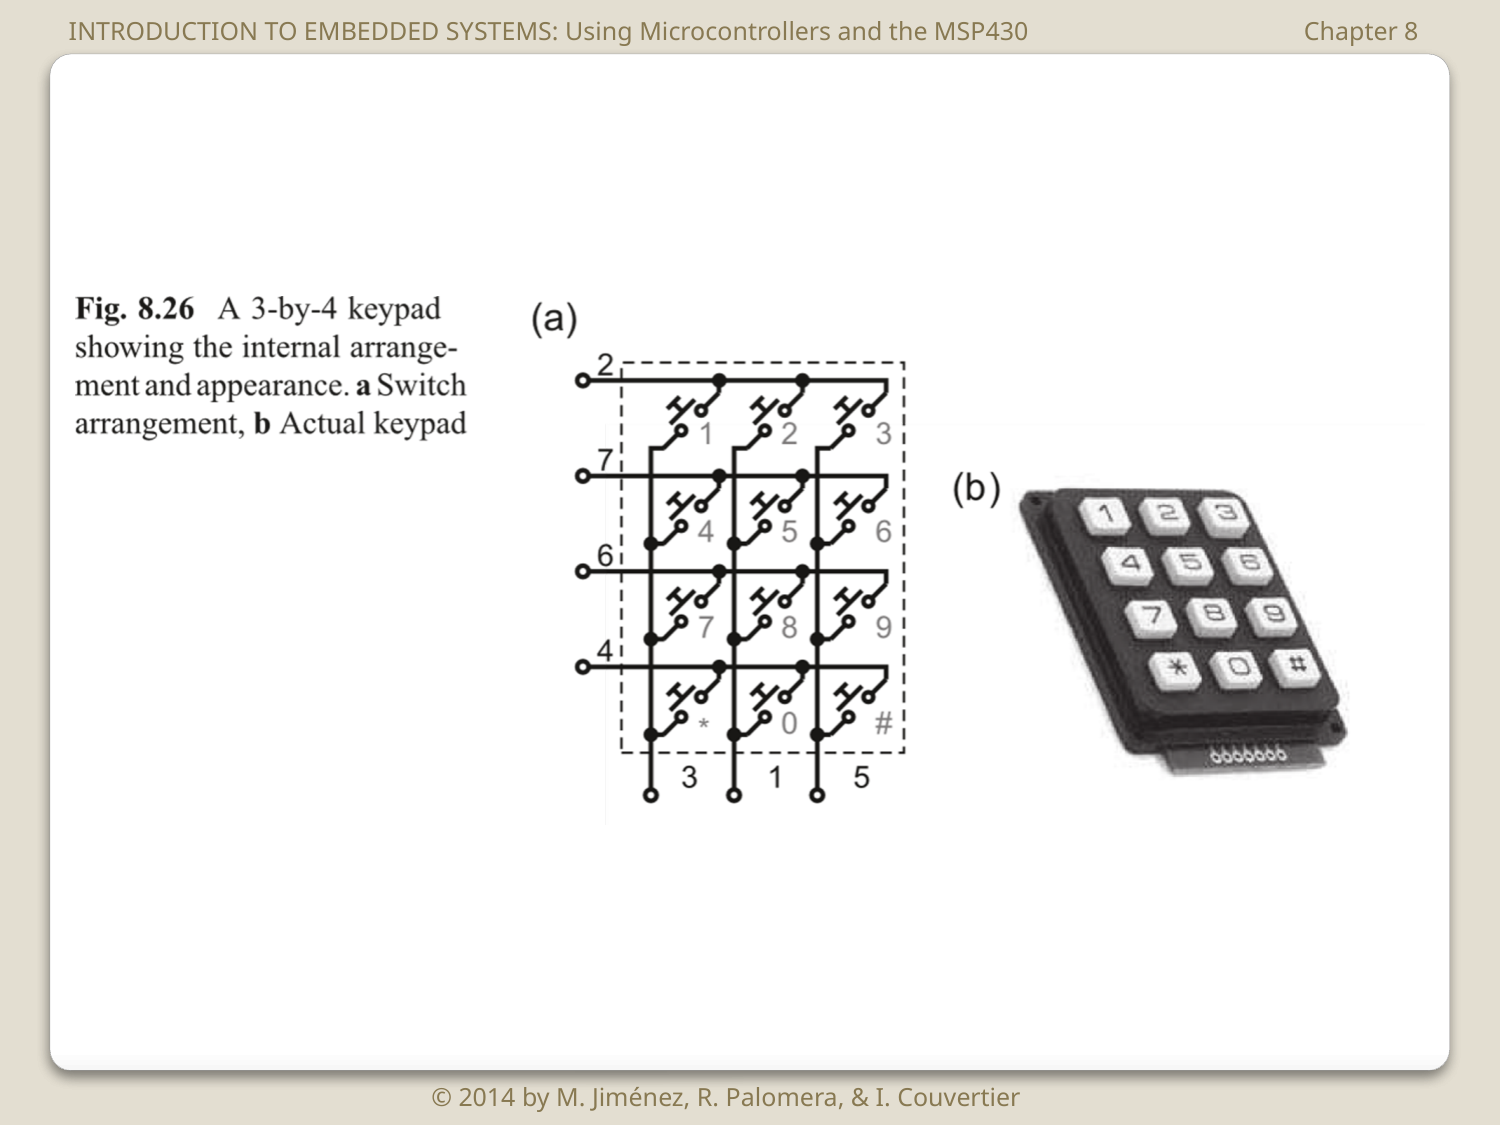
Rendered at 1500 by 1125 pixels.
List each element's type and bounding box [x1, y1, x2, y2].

list [74, 295, 1426, 826]
